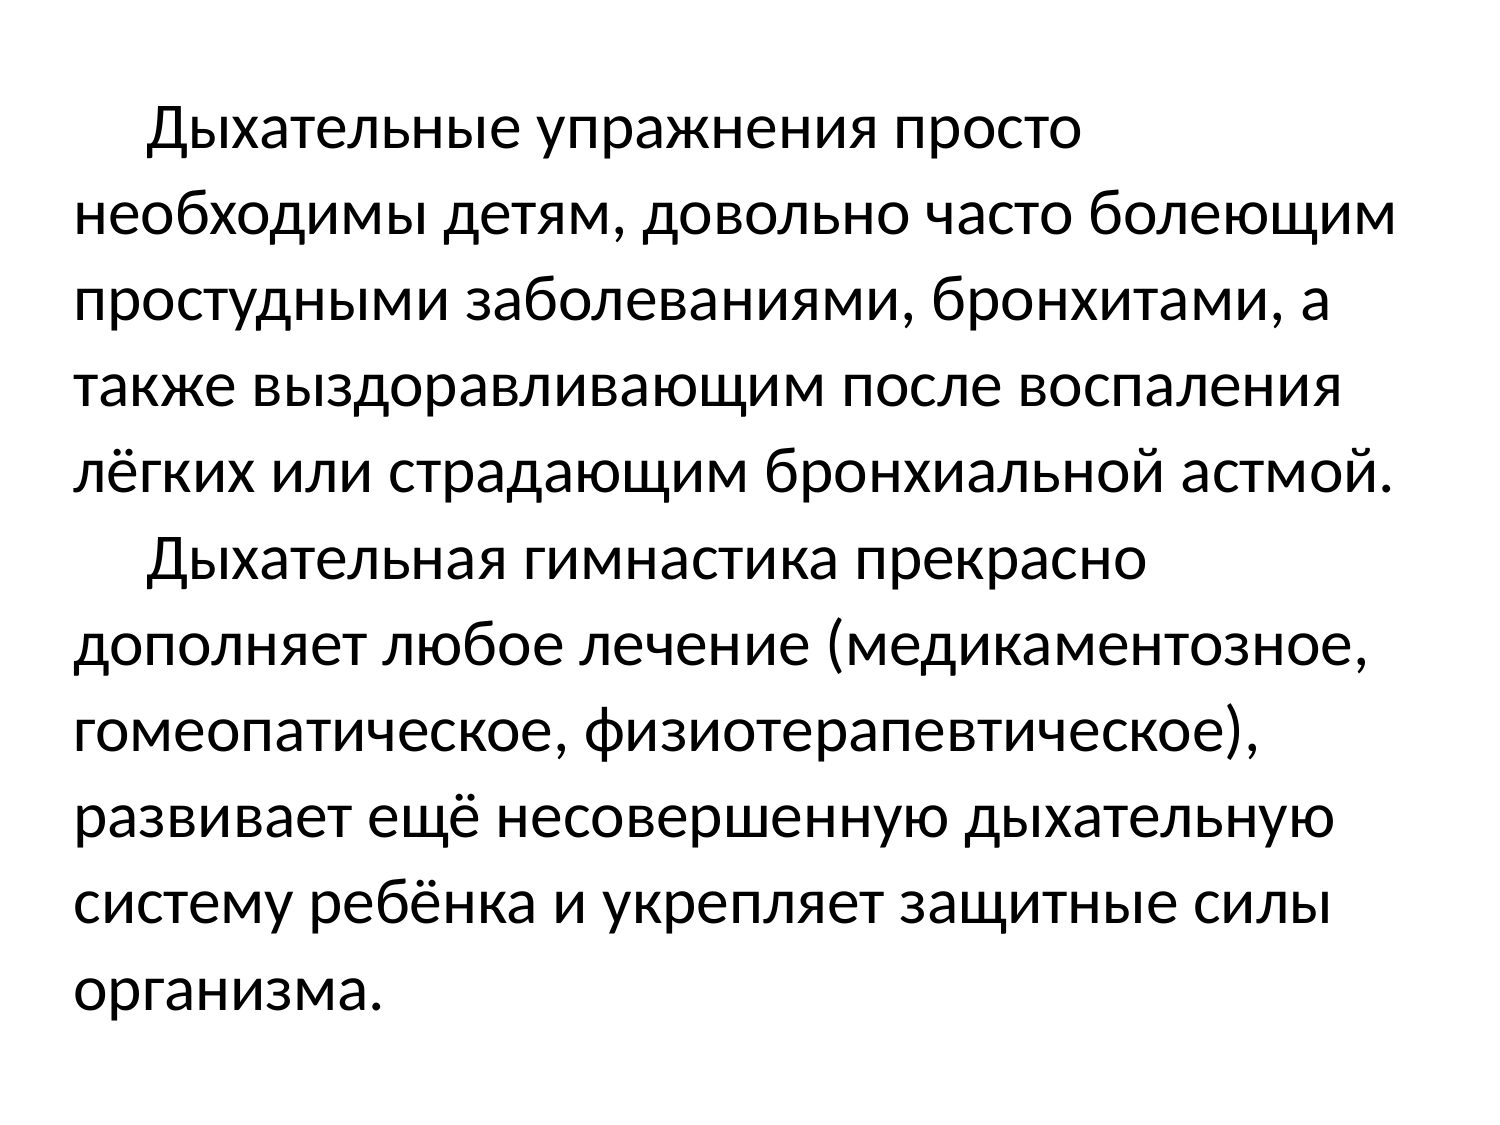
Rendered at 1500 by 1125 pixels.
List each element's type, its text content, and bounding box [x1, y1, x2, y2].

list Дыхательные упражнения просто необходимы детям, довольно часто болеющим простудными заболеваниями, бронхитами, а также выздоравливающим после воспаления лёгких или страдающим бронхиальной астмой. Дыхательная гимнастика прекрасно дополняет любое лечение (медикаментозное, гомеопатическое, физиотерапевтическое), развивает ещё несовершенную дыхательную систему ребёнка и укрепляет защитные силы организма. [58, 67, 1442, 1055]
